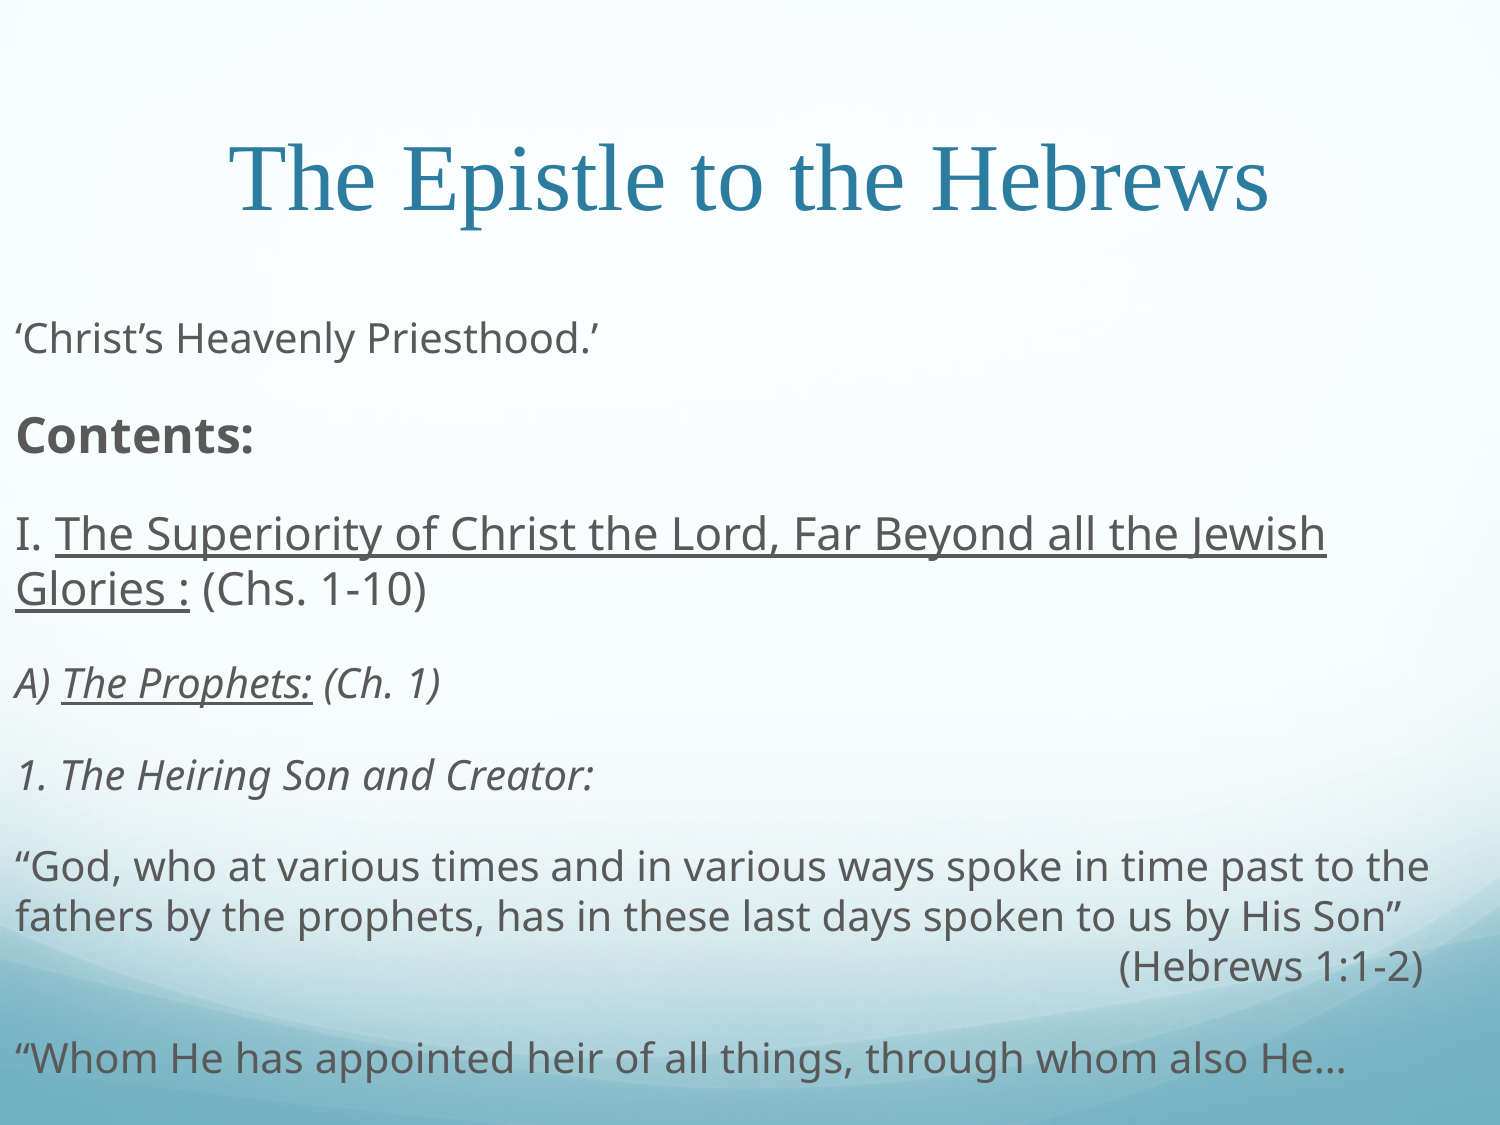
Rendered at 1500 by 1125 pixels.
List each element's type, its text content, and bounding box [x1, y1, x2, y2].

title The Epistle to the Hebrews [90, 17, 1410, 238]
list ‘Christ’s Heavenly Priesthood.’ Contents: I. The Superiority of Christ the Lord, Far Beyond all the Jewish Glories : (Chs. 1-10) A) The Prophets: (Ch. 1) 1. The Heiring Son and Creator: “God, who at various times and in various ways spoke in time past to the fathers by the prophets, has in these last days spoken to us by His Son” (Hebrews 1:1-2) “Whom He has appointed heir of all things, through whom also He… [0, 304, 1500, 1125]
